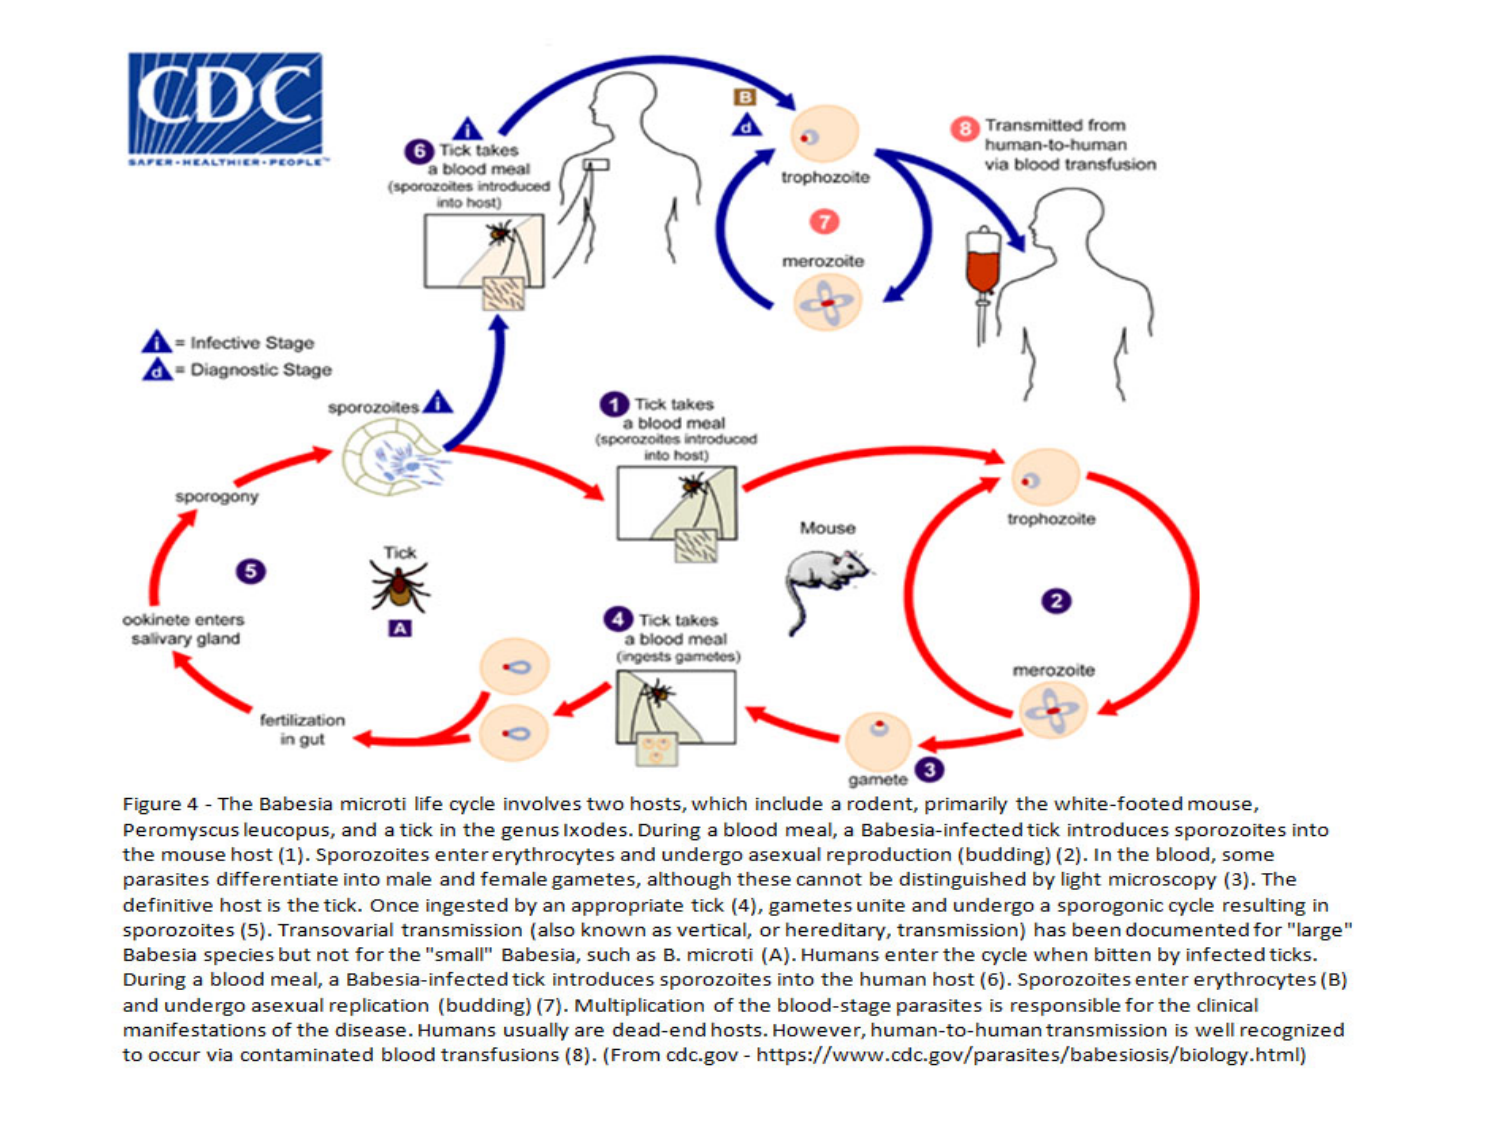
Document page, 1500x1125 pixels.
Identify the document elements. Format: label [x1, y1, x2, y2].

picture [99, 37, 1363, 1076]
